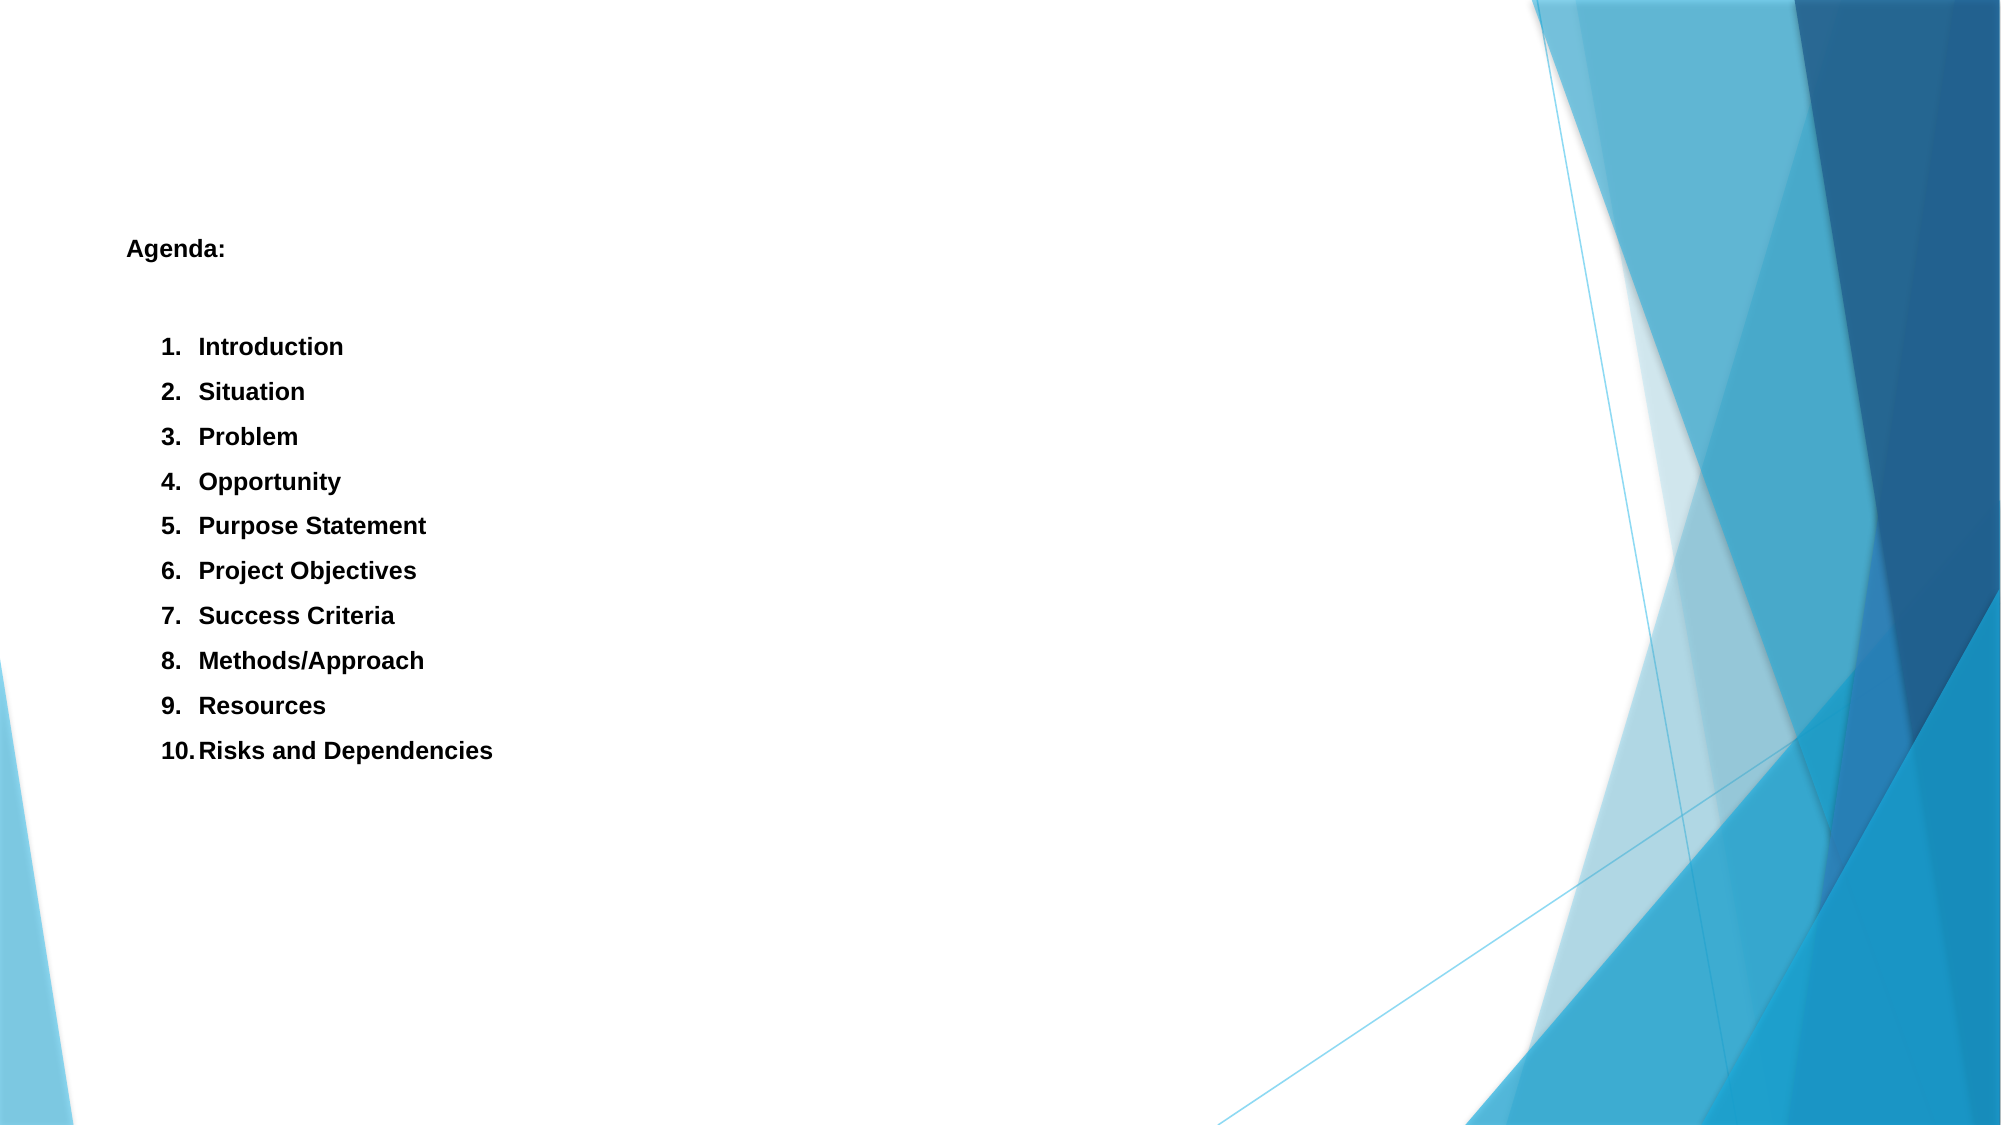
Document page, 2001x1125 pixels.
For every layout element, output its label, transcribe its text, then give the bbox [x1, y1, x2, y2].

title Agenda: [111, 225, 1522, 285]
list Introduction Situation Problem Opportunity Purpose Statement Project Objectives Success Criteria Methods/Approach Resources Risks and Dependencies [146, 236, 631, 889]
